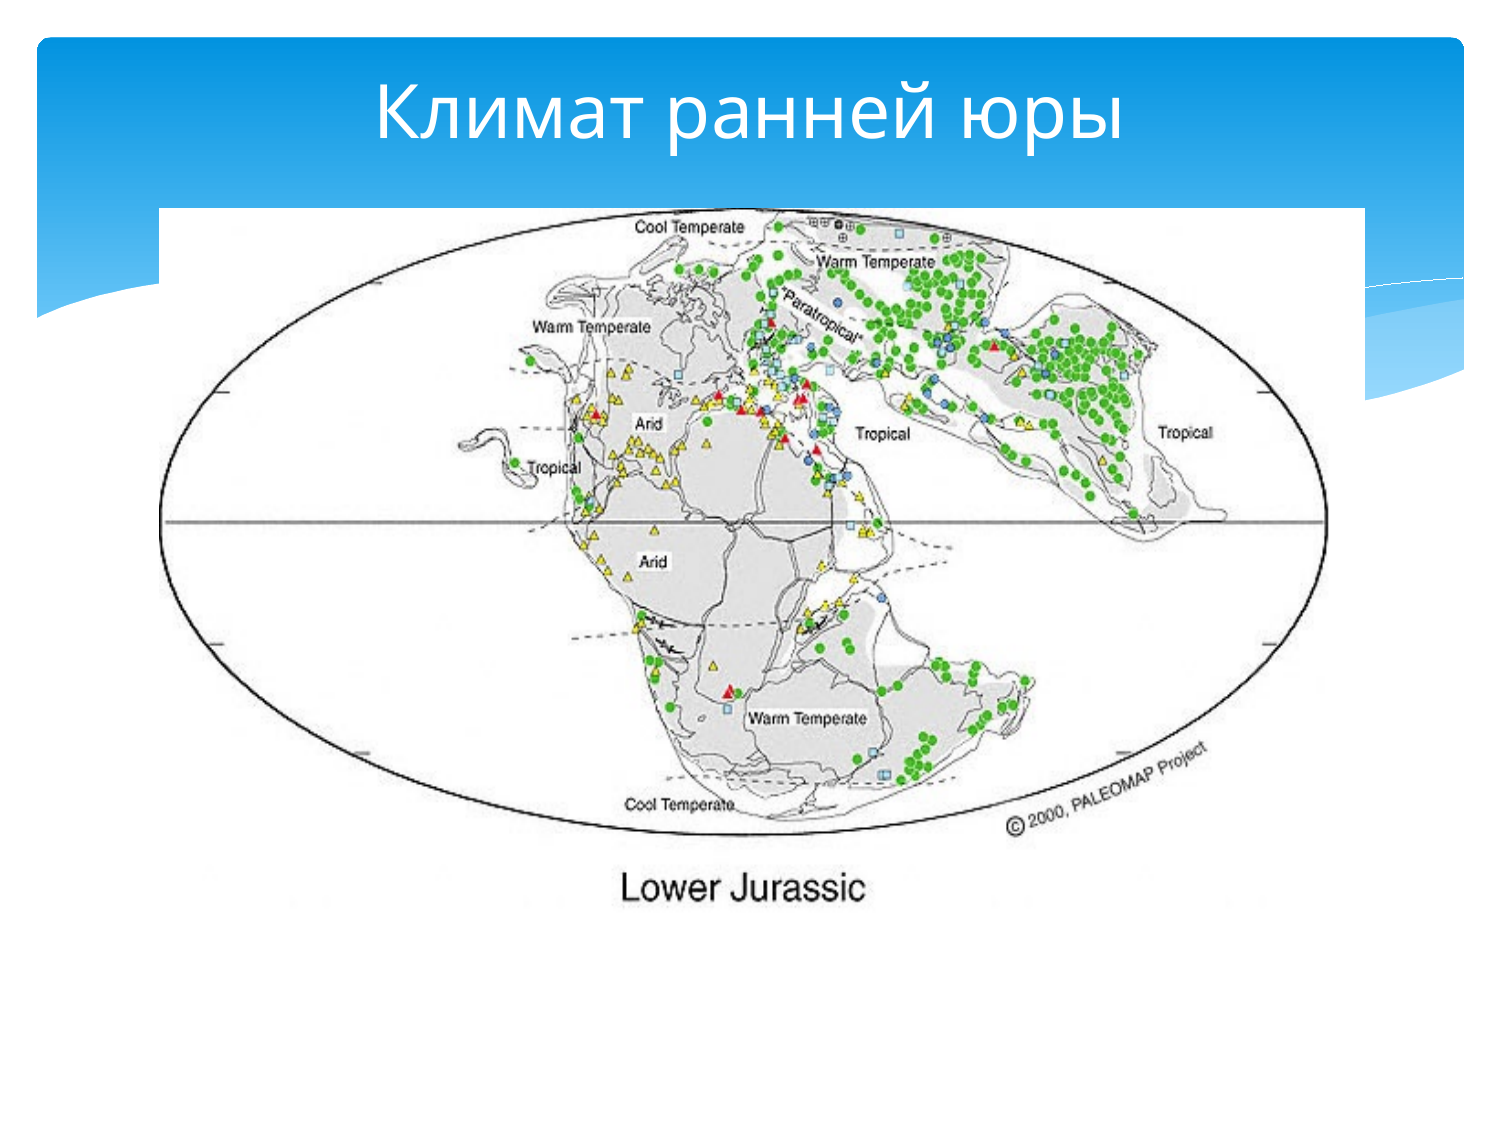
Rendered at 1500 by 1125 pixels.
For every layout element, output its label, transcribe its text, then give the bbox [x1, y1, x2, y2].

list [159, 207, 1365, 918]
title Климат ранней юры [75, 45, 1425, 173]
